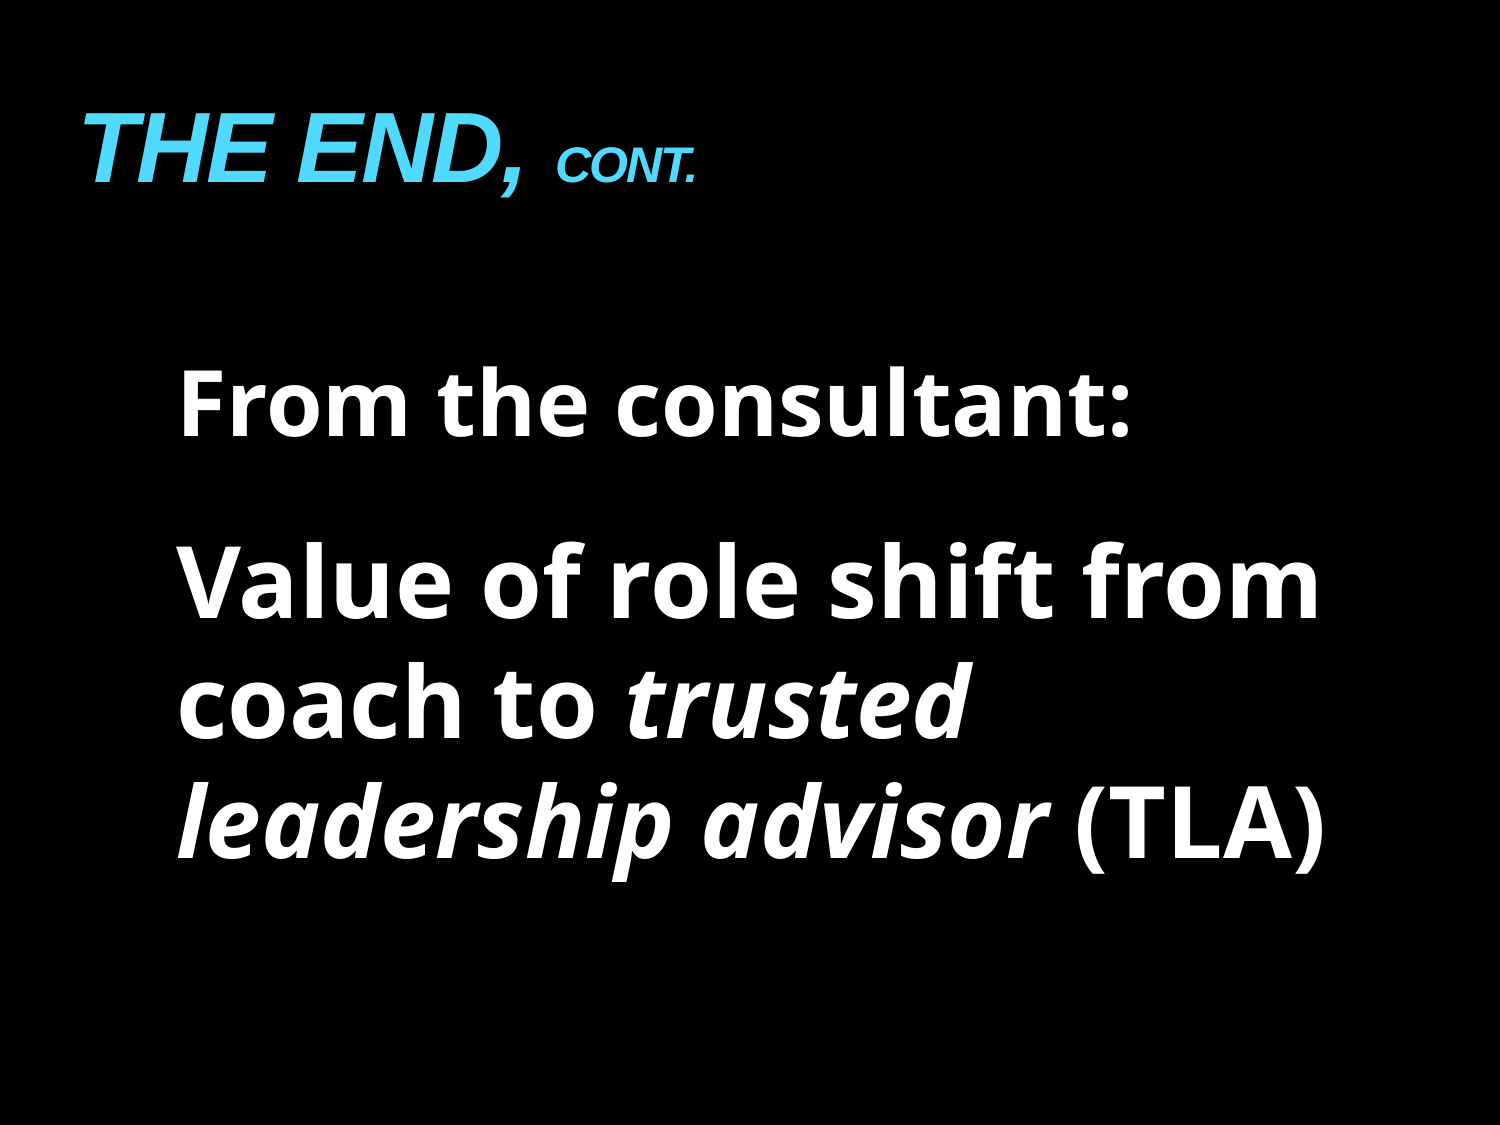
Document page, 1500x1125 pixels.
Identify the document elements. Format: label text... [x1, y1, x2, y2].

list From the consultant: Value of role shift from coach to trusted leadership advisor (TLA) [150, 337, 1363, 988]
title THE END, CONT. [77, 75, 778, 278]
text_box [75, 37, 1375, 288]
